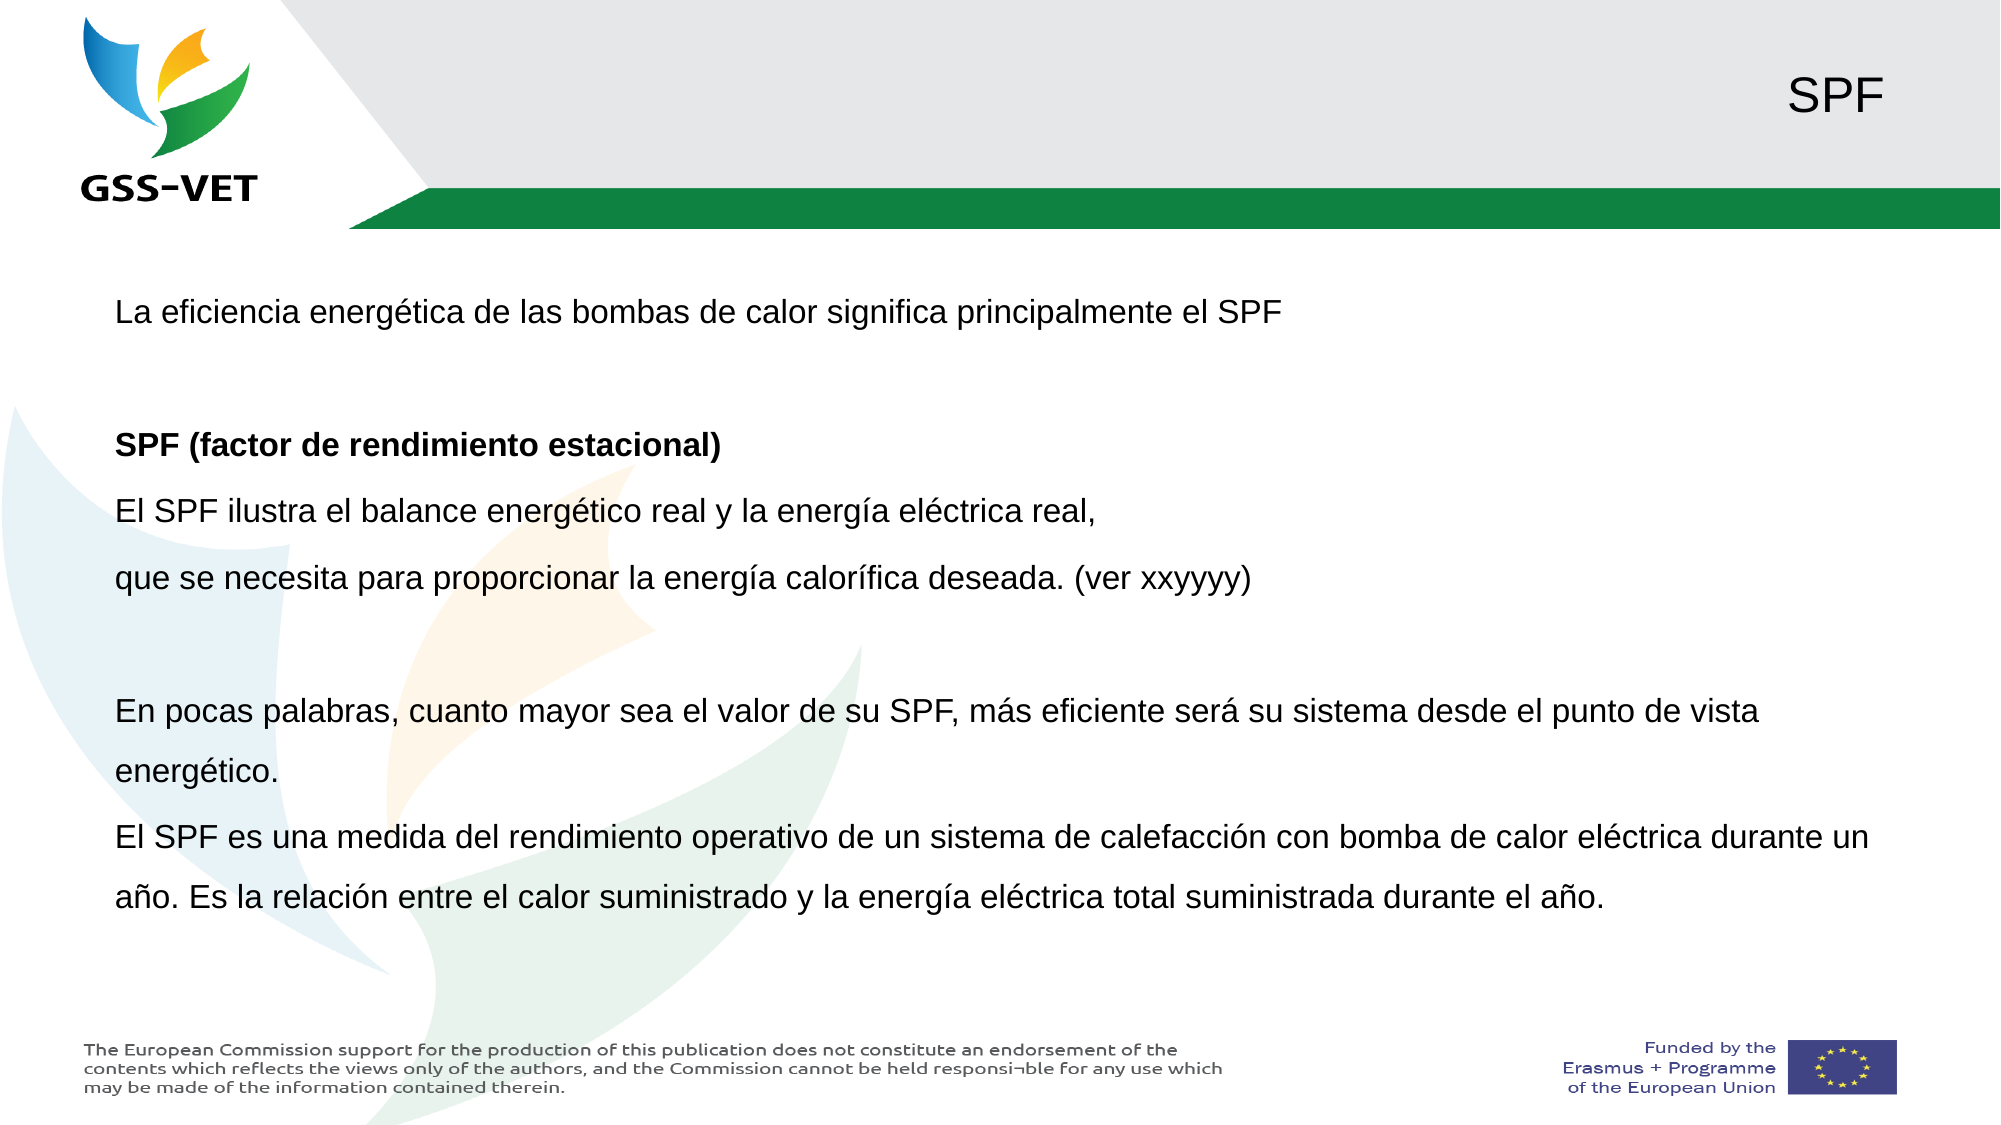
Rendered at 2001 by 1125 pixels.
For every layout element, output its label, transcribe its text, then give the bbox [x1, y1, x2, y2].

title SPF [432, 0, 1900, 185]
list La eficiencia energética de las bombas de calor significa principalmente el SPF SPF (factor de rendimiento estacional) El SPF ilustra el balance energético real y la energía eléctrica real, que se necesita para proporcionar la energía calorífica deseada. (ver xxyyyy) En pocas palabras, cuanto mayor sea el valor de su SPF, más eficiente será su sistema desde el punto de vista energético. El SPF es una medida del rendimiento operativo de un sistema de calefacción con bomba de calor eléctrica durante un año. Es la relación entre el calor suministrado y la energía eléctrica total suministrada durante el año. [99, 262, 1900, 1005]
picture [0, 0, 2000, 1125]
